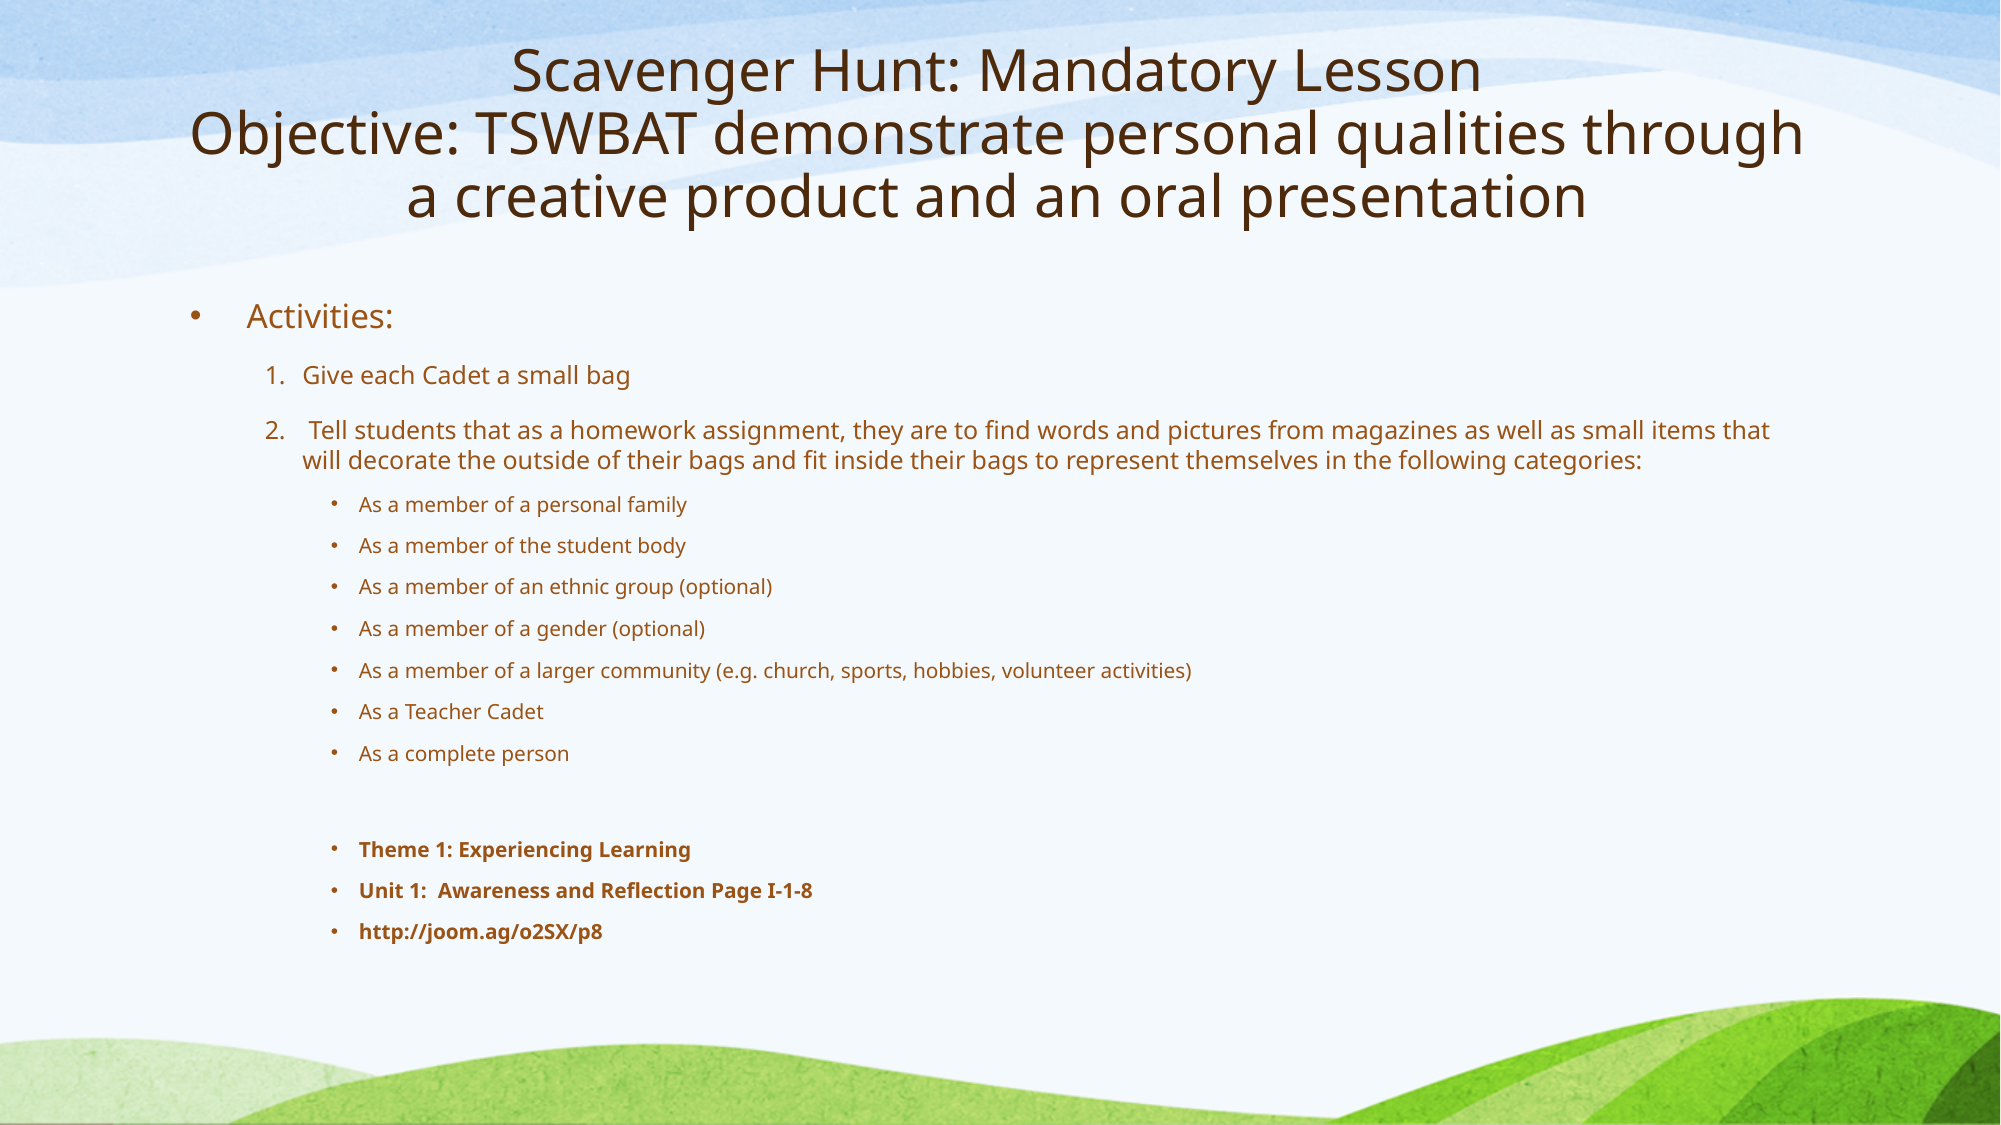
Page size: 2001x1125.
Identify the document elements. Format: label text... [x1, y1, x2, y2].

list Activities: Give each Cadet a small bag Tell students that as a homework assignment, they are to find words and pictures from magazines as well as small items that will decorate the outside of their bags and fit inside their bags to represent themselves in the following categories: As a member of a personal family As a member of the student body As a member of an ethnic group (optional) As a member of a gender (optional) As a member of a larger community (e.g. church, sports, hobbies, volunteer activities) As a Teacher Cadet As a complete person Theme 1: Experiencing Learning Unit 1: Awareness and Reflection Page I-1-8 http://joom.ag/o2SX/p8 [174, 287, 1825, 982]
title Scavenger Hunt: Mandatory Lesson Objective: TSWBAT demonstrate personal qualities through a creative product and an oral presentation [172, 37, 1823, 238]
picture [0, 0, 2001, 1125]
